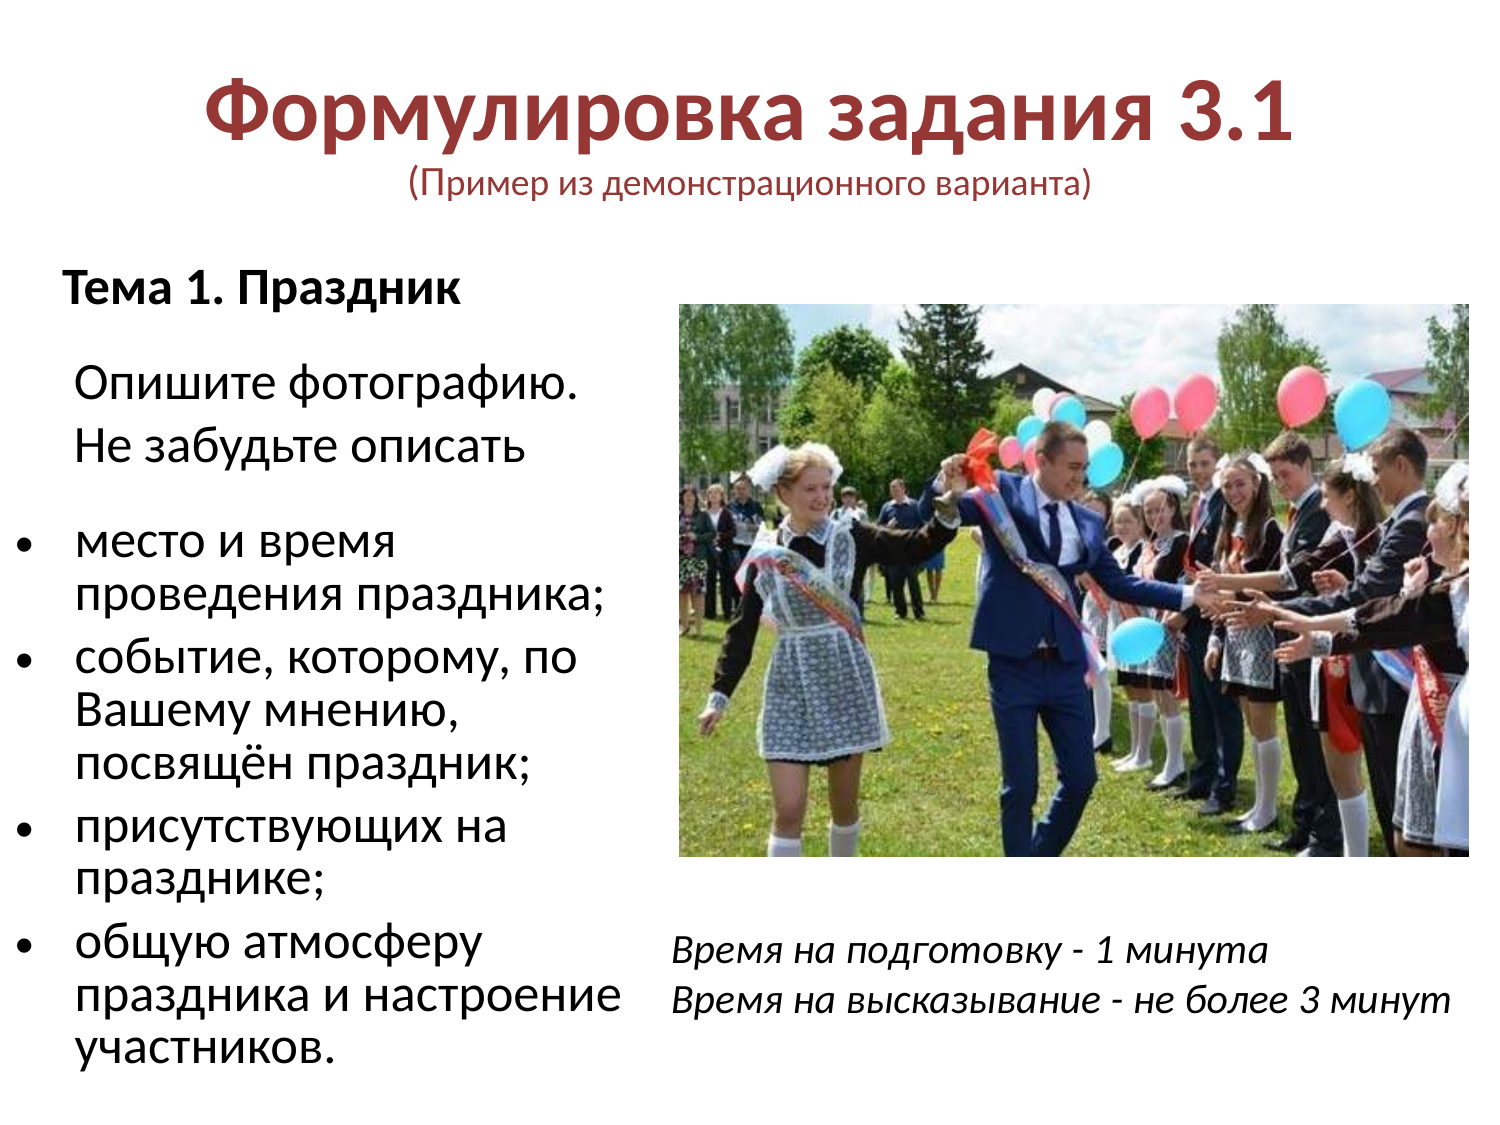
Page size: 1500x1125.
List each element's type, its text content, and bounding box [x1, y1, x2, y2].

title Формулировка задания 3.1 (Пример из демонстрационного варианта) [75, 45, 1425, 233]
text_box Время на подготовку - 1 минута Время на высказывание - не более 3 минут [656, 913, 1477, 1029]
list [679, 304, 1469, 857]
list Тема 1. Праздник Опишите фотографию. Не забудьте описать место и время проведения праздника; событие, которому, по Вашему мнению, посвящён праздник; присутствующих на празднике; общую атмосферу праздника и настроение участников. [0, 257, 663, 1102]
